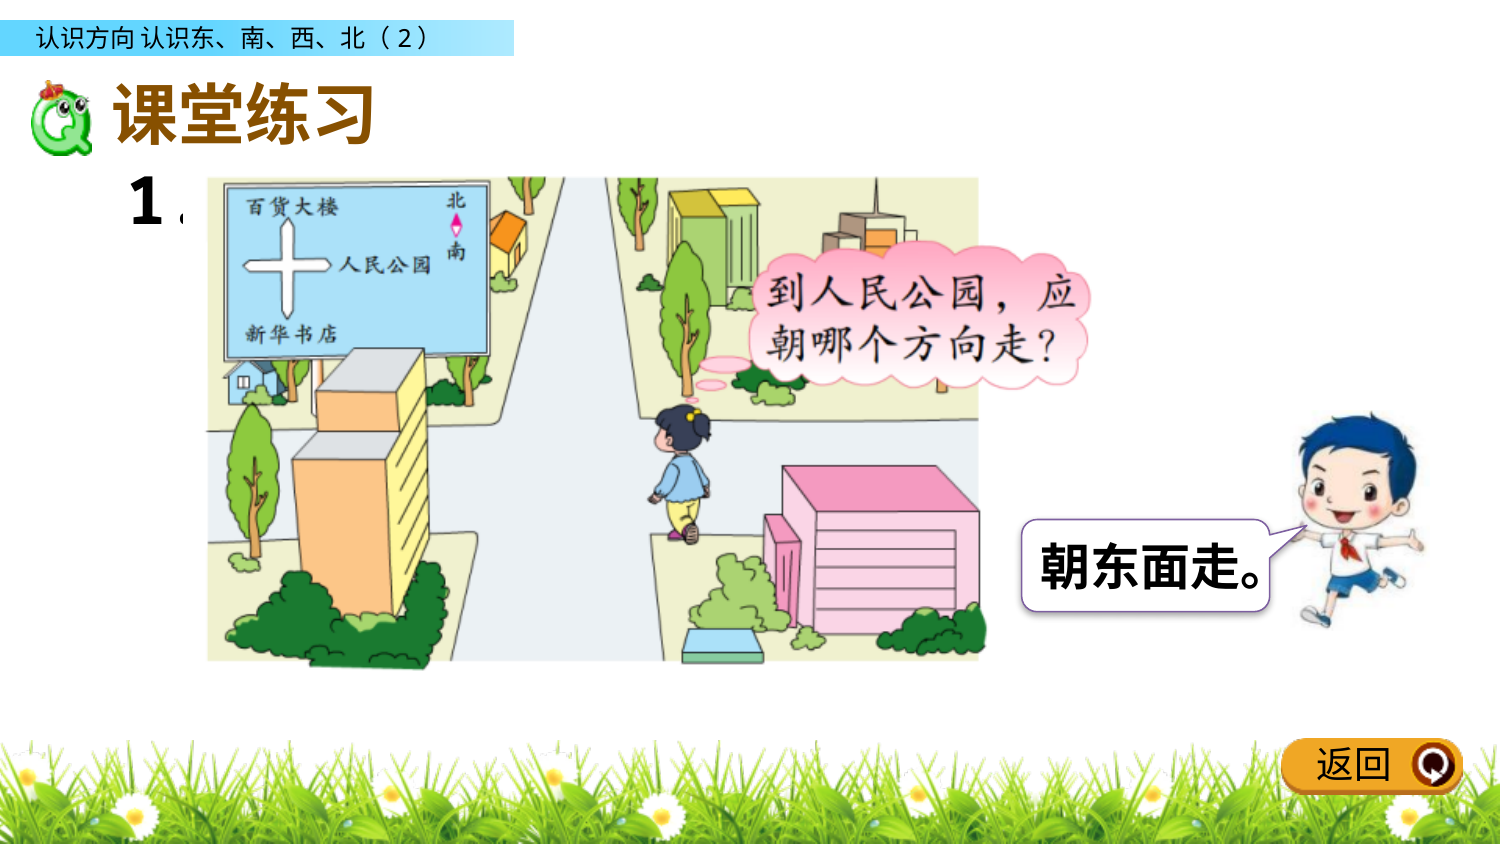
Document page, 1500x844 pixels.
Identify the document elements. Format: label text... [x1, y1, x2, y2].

picture [31, 80, 92, 156]
text_box 课堂练习 [100, 67, 404, 159]
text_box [1281, 733, 1464, 795]
picture [0, 740, 1500, 844]
picture [1285, 409, 1430, 632]
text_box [111, 149, 1297, 674]
